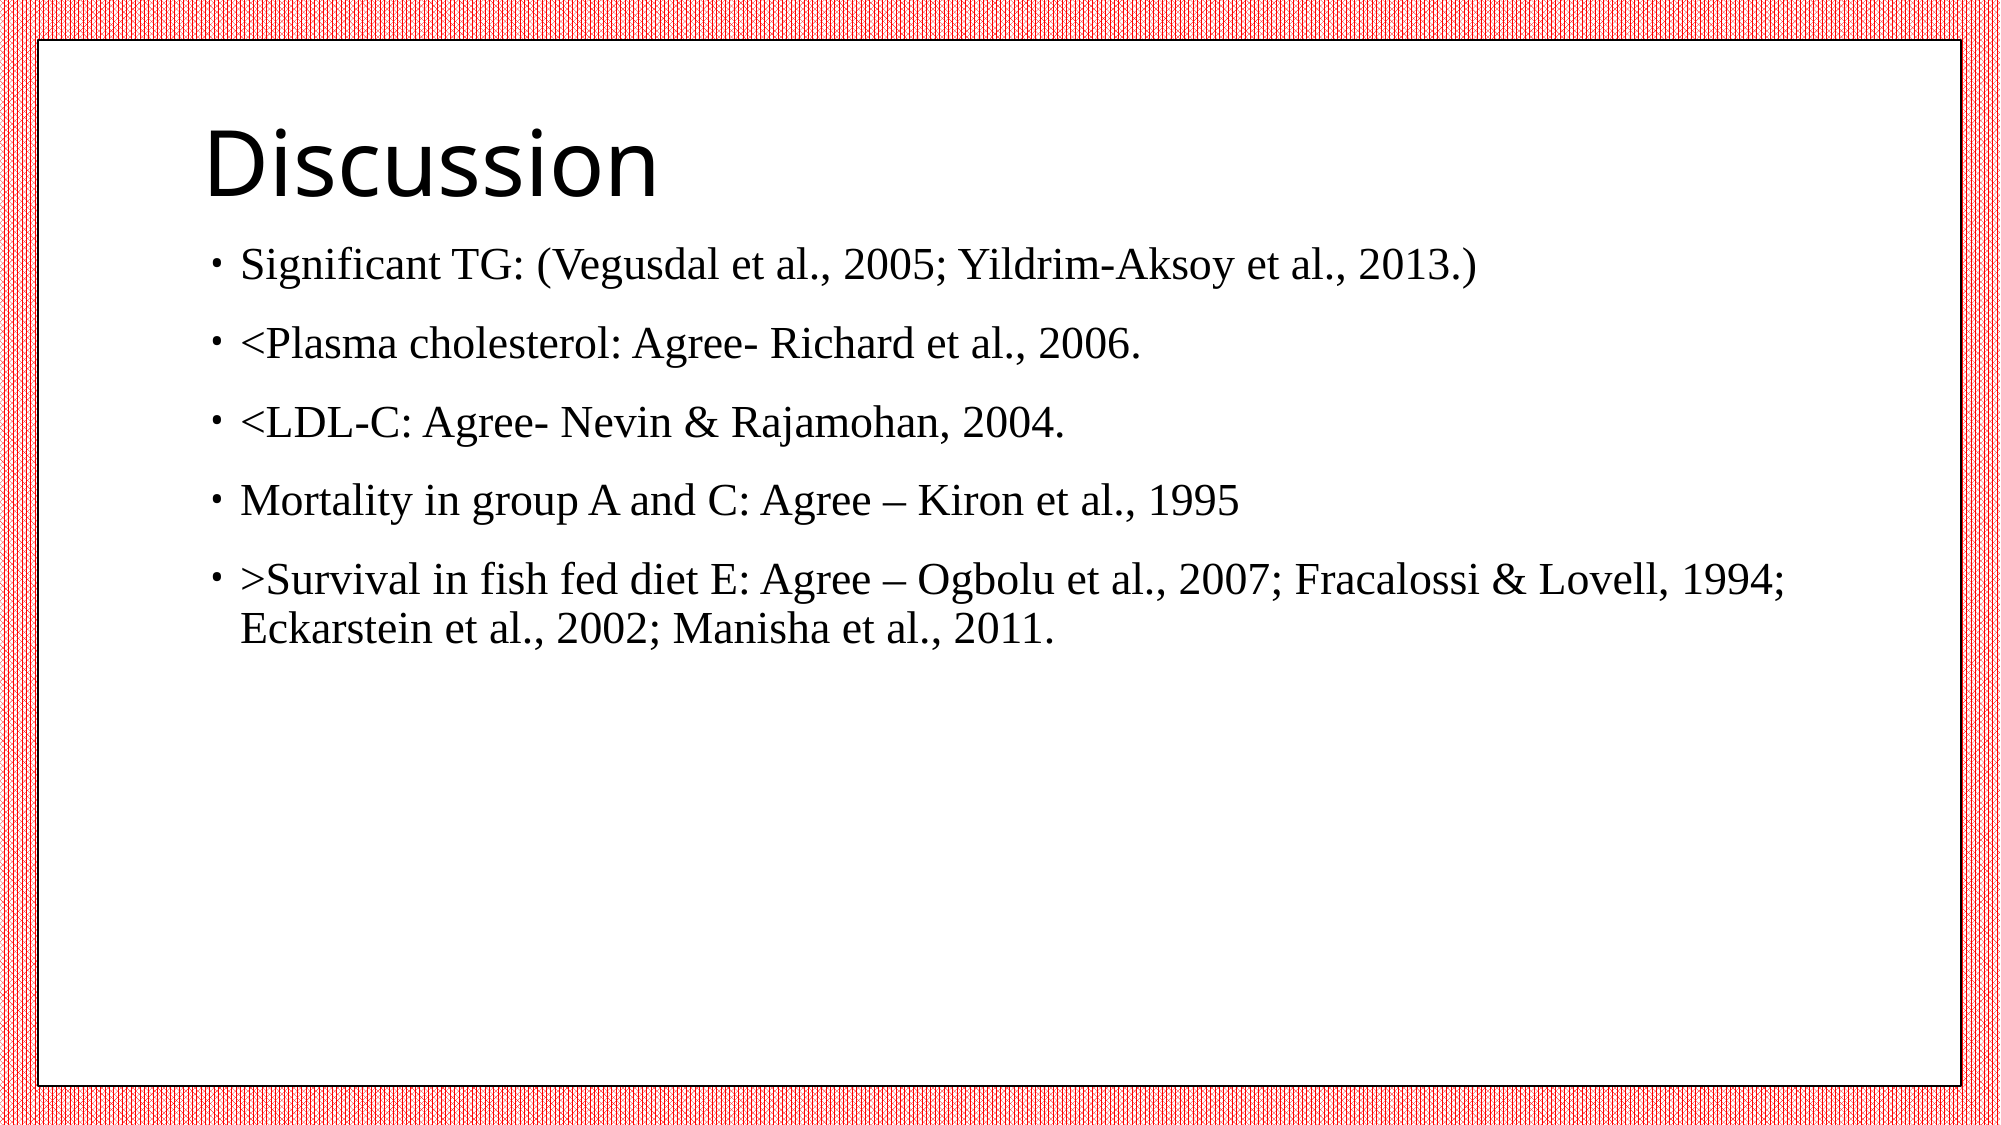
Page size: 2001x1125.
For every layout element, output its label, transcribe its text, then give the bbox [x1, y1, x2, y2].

title Discussion [187, 99, 1808, 232]
list Significant TG: (Vegusdal et al., 2005; Yildrim-Aksoy et al., 2013.) <Plasma cholesterol: Agree- Richard et al., 2006. <LDL-C: Agree- Nevin & Rajamohan, 2004. Mortality in group A and C: Agree – Kiron et al., 1995 >Survival in fish fed diet E: Agree – Ogbolu et al., 2007; Fracalossi & Lovell, 1994; Eckarstein et al., 2002; Manisha et al., 2011. [187, 232, 1808, 1000]
